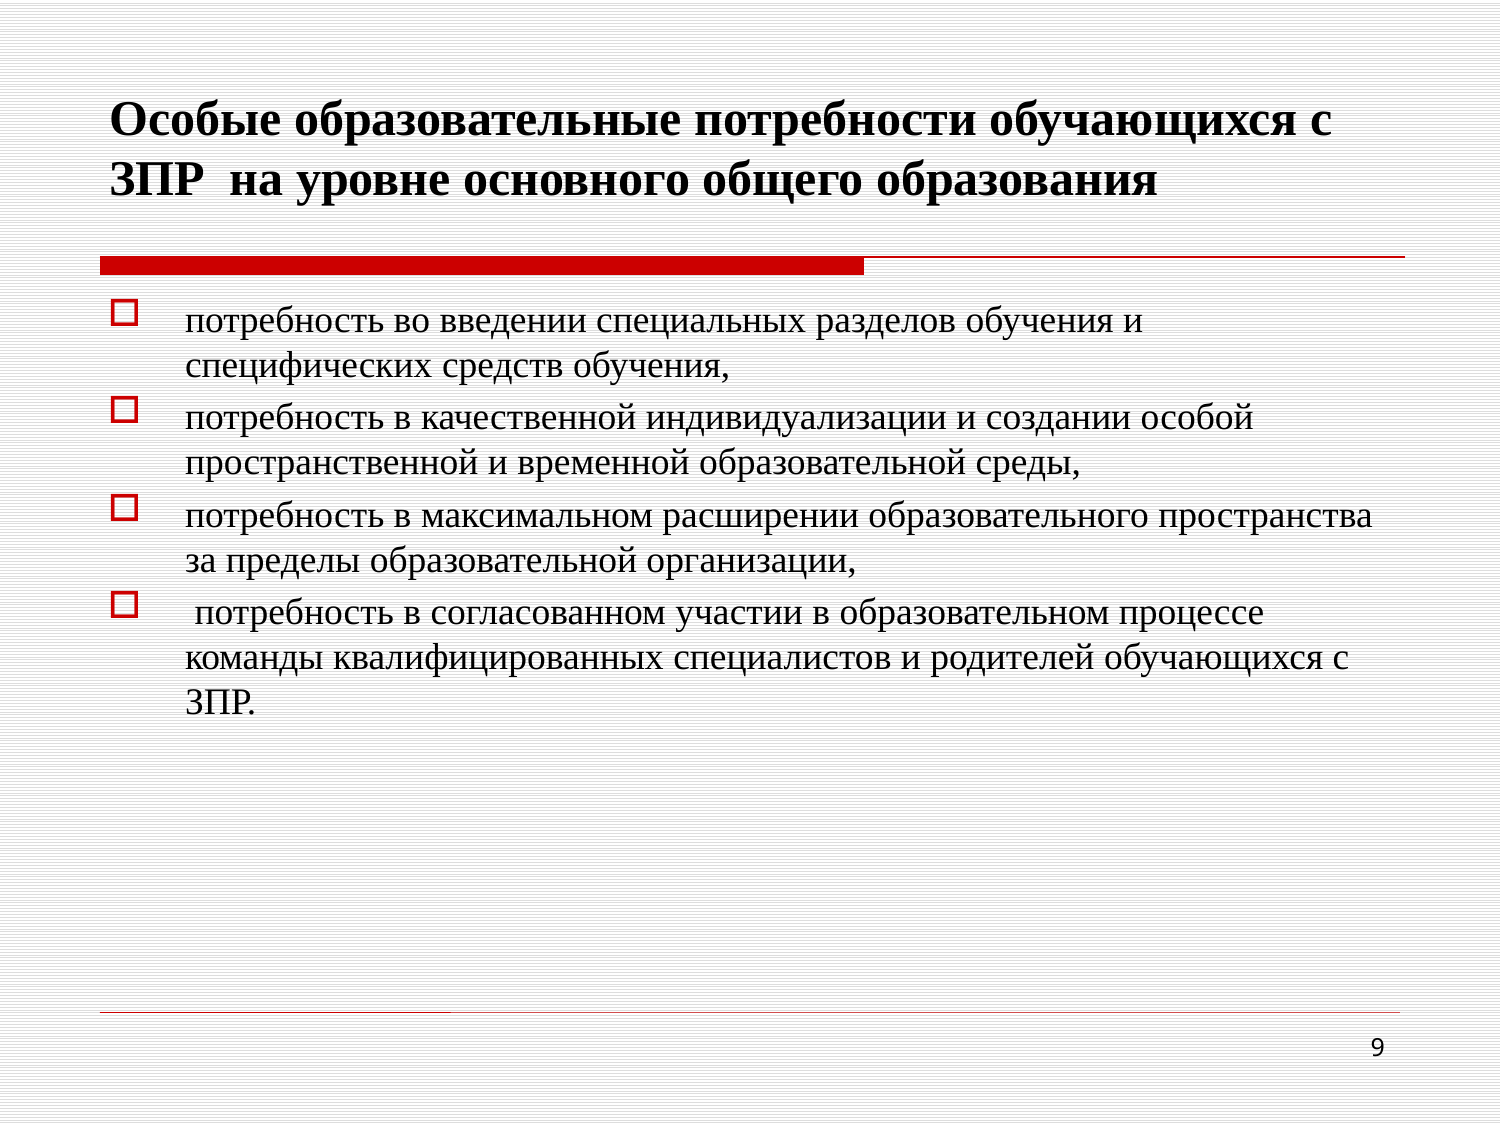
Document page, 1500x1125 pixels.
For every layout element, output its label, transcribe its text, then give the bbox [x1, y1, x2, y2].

slide_number 9 [1074, 1024, 1401, 1103]
list потребность во введении специальных разделов обучения и специфических средств обучения, потребность в качественной индивидуализации и создании особой пространственной и временной образовательной среды, потребность в максимальном расширении образовательного пространства за пределы образовательной организации, потребность в согласованном участии в образовательном процессе команды квалифицированных специалистов и родителей обучающихся с ЗПР. [92, 287, 1406, 988]
title Особые образовательные потребности обучающихся с ЗПР на уровне основного общего образования [93, 49, 1407, 213]
